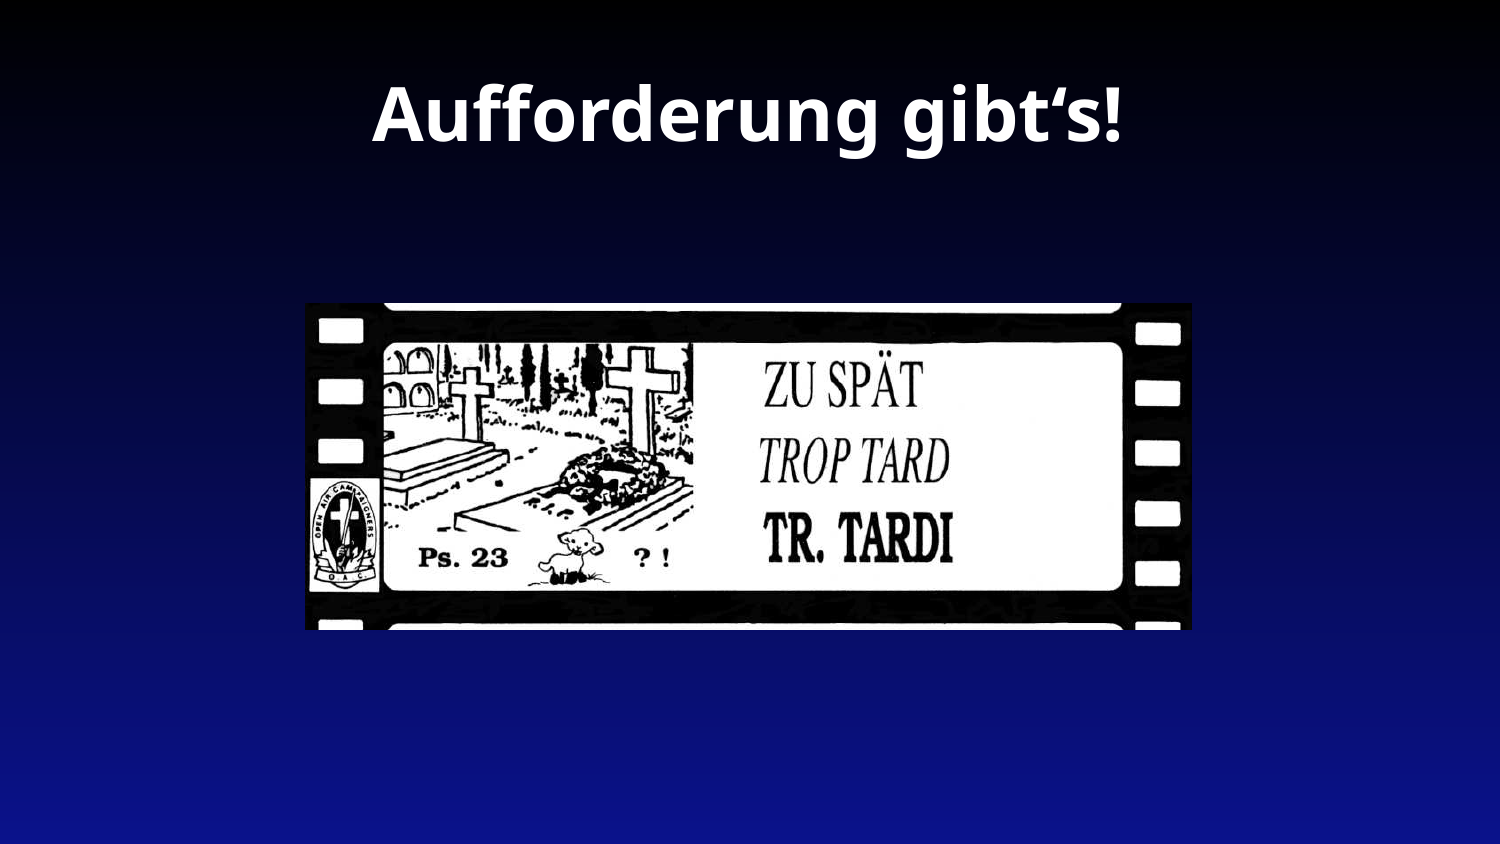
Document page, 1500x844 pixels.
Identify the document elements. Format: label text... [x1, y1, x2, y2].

text_box Aufforderung gibt‘s! [81, 67, 1416, 186]
picture [305, 303, 1192, 630]
